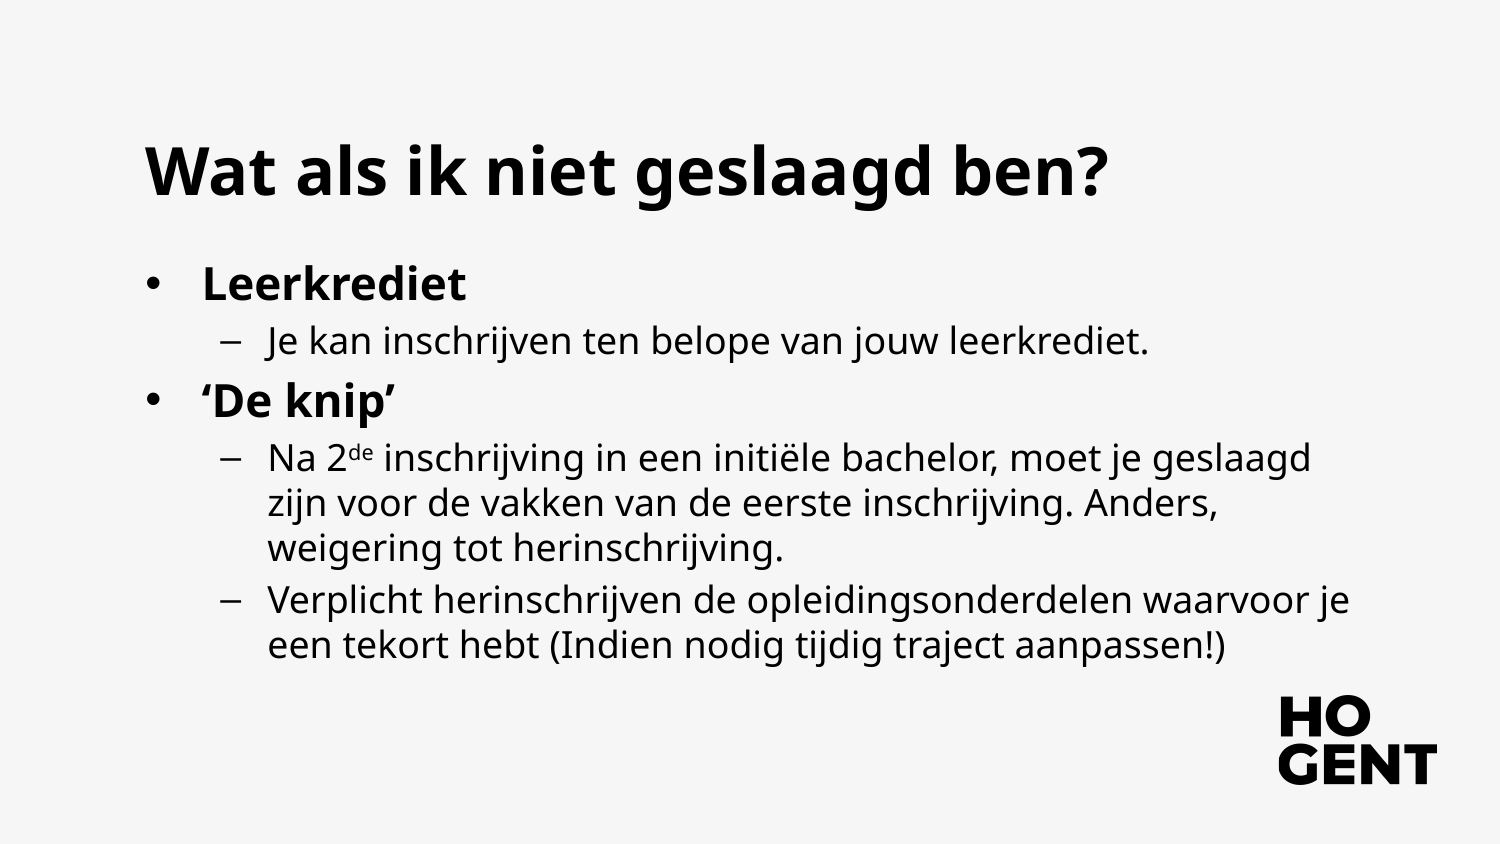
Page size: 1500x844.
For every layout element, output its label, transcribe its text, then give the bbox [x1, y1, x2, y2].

list Leerkrediet Je kan inschrijven ten belope van jouw leerkrediet. ‘De knip’ Na 2de inschrijving in een initiële bachelor, moet je geslaagd zijn voor de vakken van de eerste inschrijving. Anders, weigering tot herinschrijving. Verplicht herinschrijven de opleidingsonderdelen waarvoor je een tekort hebt (Indien nodig tijdig traject aanpassen!) [130, 247, 1394, 798]
title Wat als ik niet geslaagd ben? [130, 121, 1312, 223]
